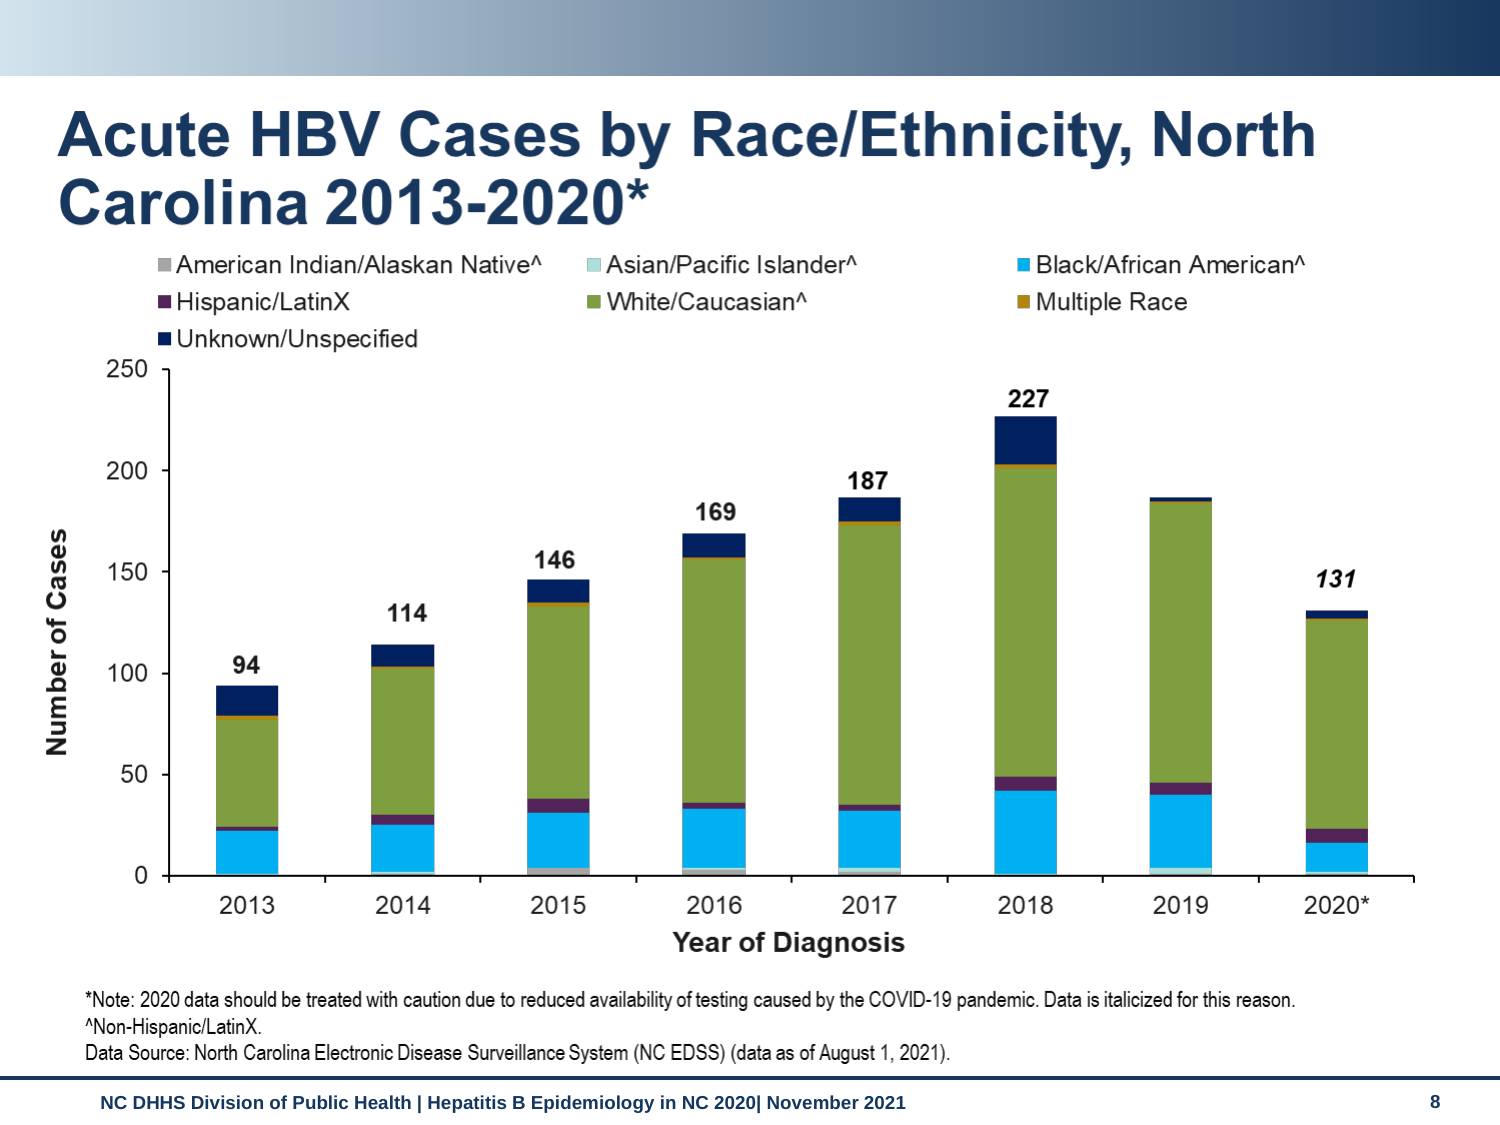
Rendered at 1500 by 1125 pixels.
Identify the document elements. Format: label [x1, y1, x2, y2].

picture [15, 74, 1485, 1080]
